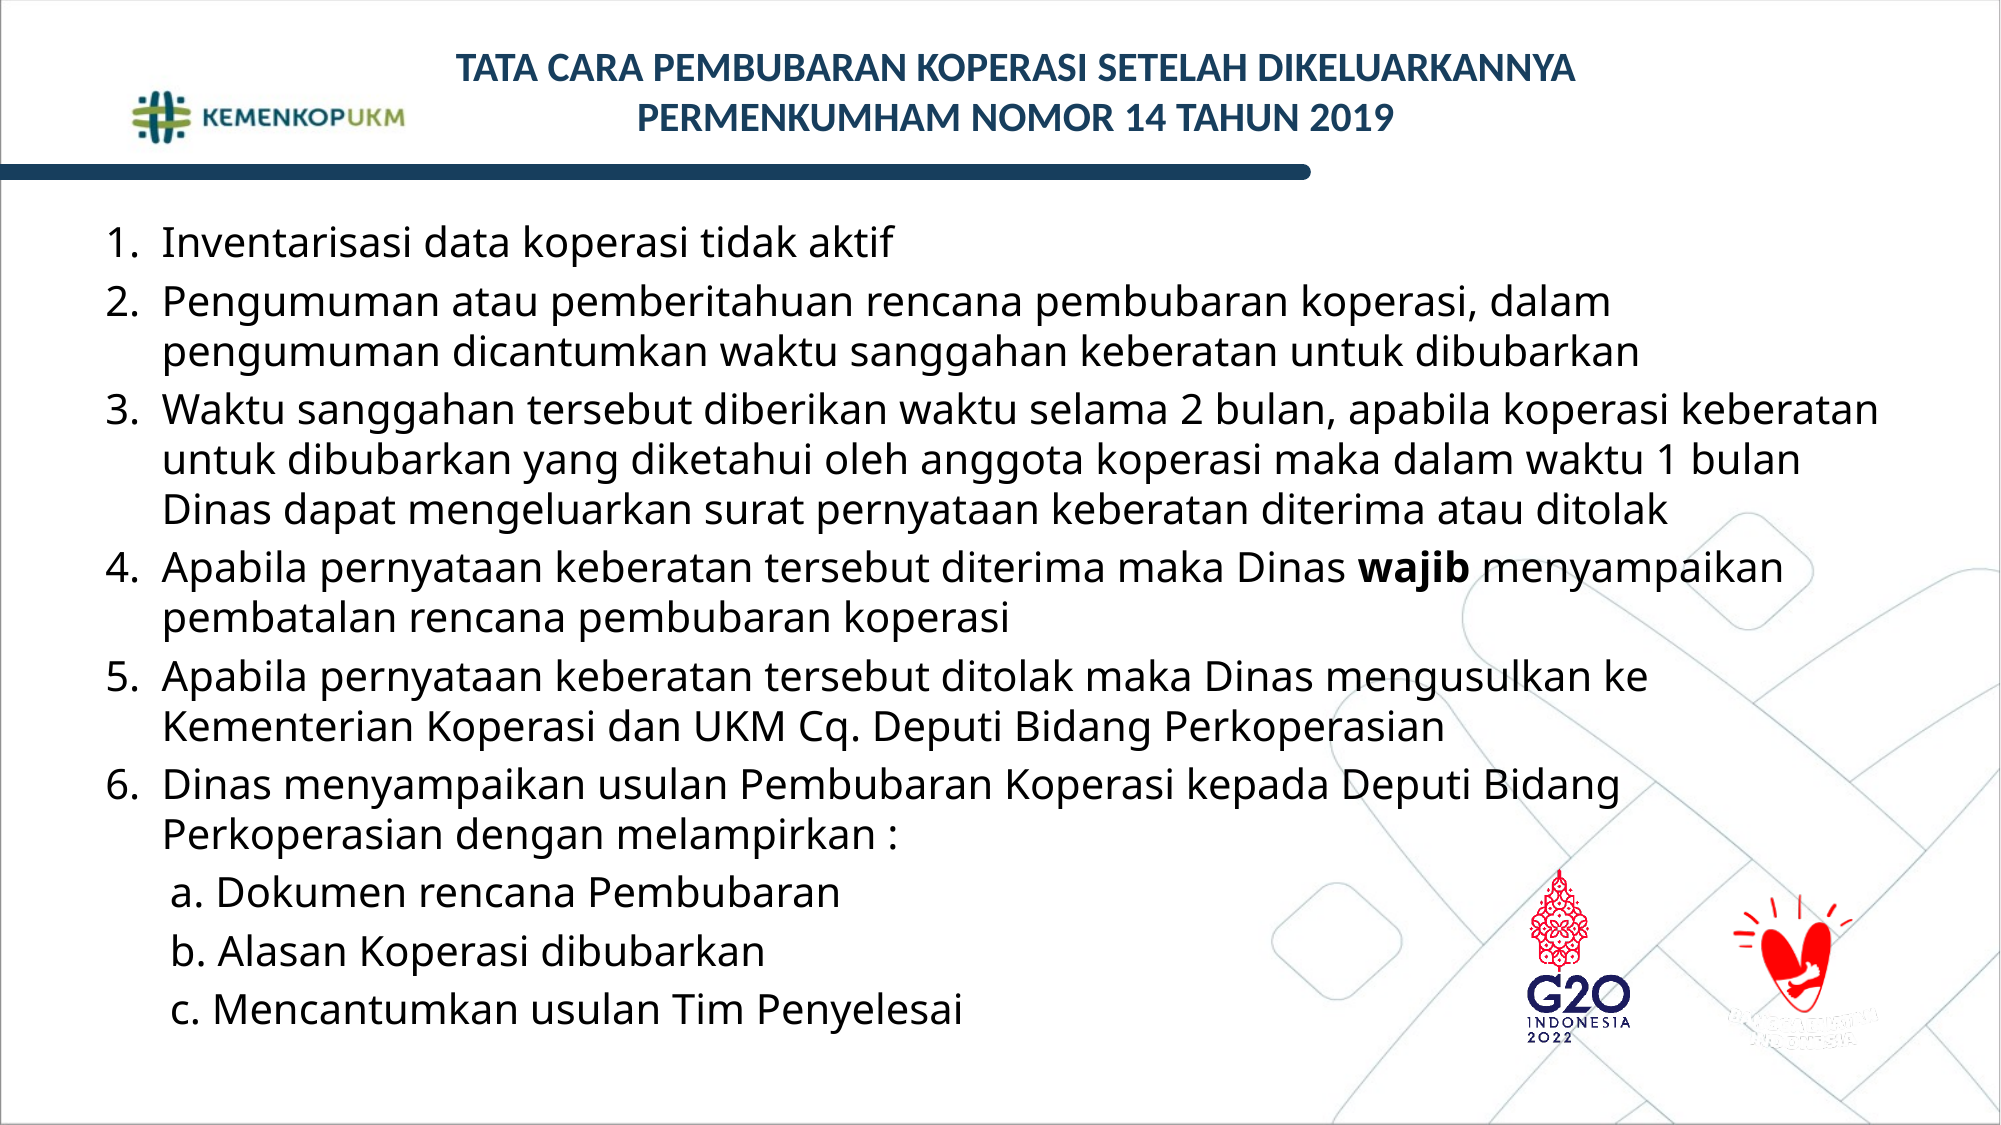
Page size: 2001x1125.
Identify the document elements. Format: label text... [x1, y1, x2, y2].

text_box Inventarisasi data koperasi tidak aktif Pengumuman atau pemberitahuan rencana pembubaran koperasi, dalam pengumuman dicantumkan waktu sanggahan keberatan untuk dibubarkan Waktu sanggahan tersebut diberikan waktu selama 2 bulan, apabila koperasi keberatan untuk dibubarkan yang diketahui oleh anggota koperasi maka dalam waktu 1 bulan Dinas dapat mengeluarkan surat pernyataan keberatan diterima atau ditolak Apabila pernyataan keberatan tersebut diterima maka Dinas wajib menyampaikan pembatalan rencana pembubaran koperasi Apabila pernyataan keberatan tersebut ditolak maka Dinas mengusulkan ke Kementerian Koperasi dan UKM Cq. Deputi Bidang Perkoperasian Dinas menyampaikan usulan Pembubaran Koperasi kepada Deputi Bidang Perkoperasian dengan melampirkan : a. Dokumen rencana Pembubaran b. Alasan Koperasi dibubarkan c. Mencantumkan usulan Tim Penyelesai [90, 208, 1910, 991]
picture [0, 0, 2001, 1125]
text_box TATA CARA PEMBUBARAN KOPERASI SETELAH DIKELUARKANNYA PERMENKUMHAM NOMOR 14 TAHUN 2019 [229, 32, 1803, 148]
